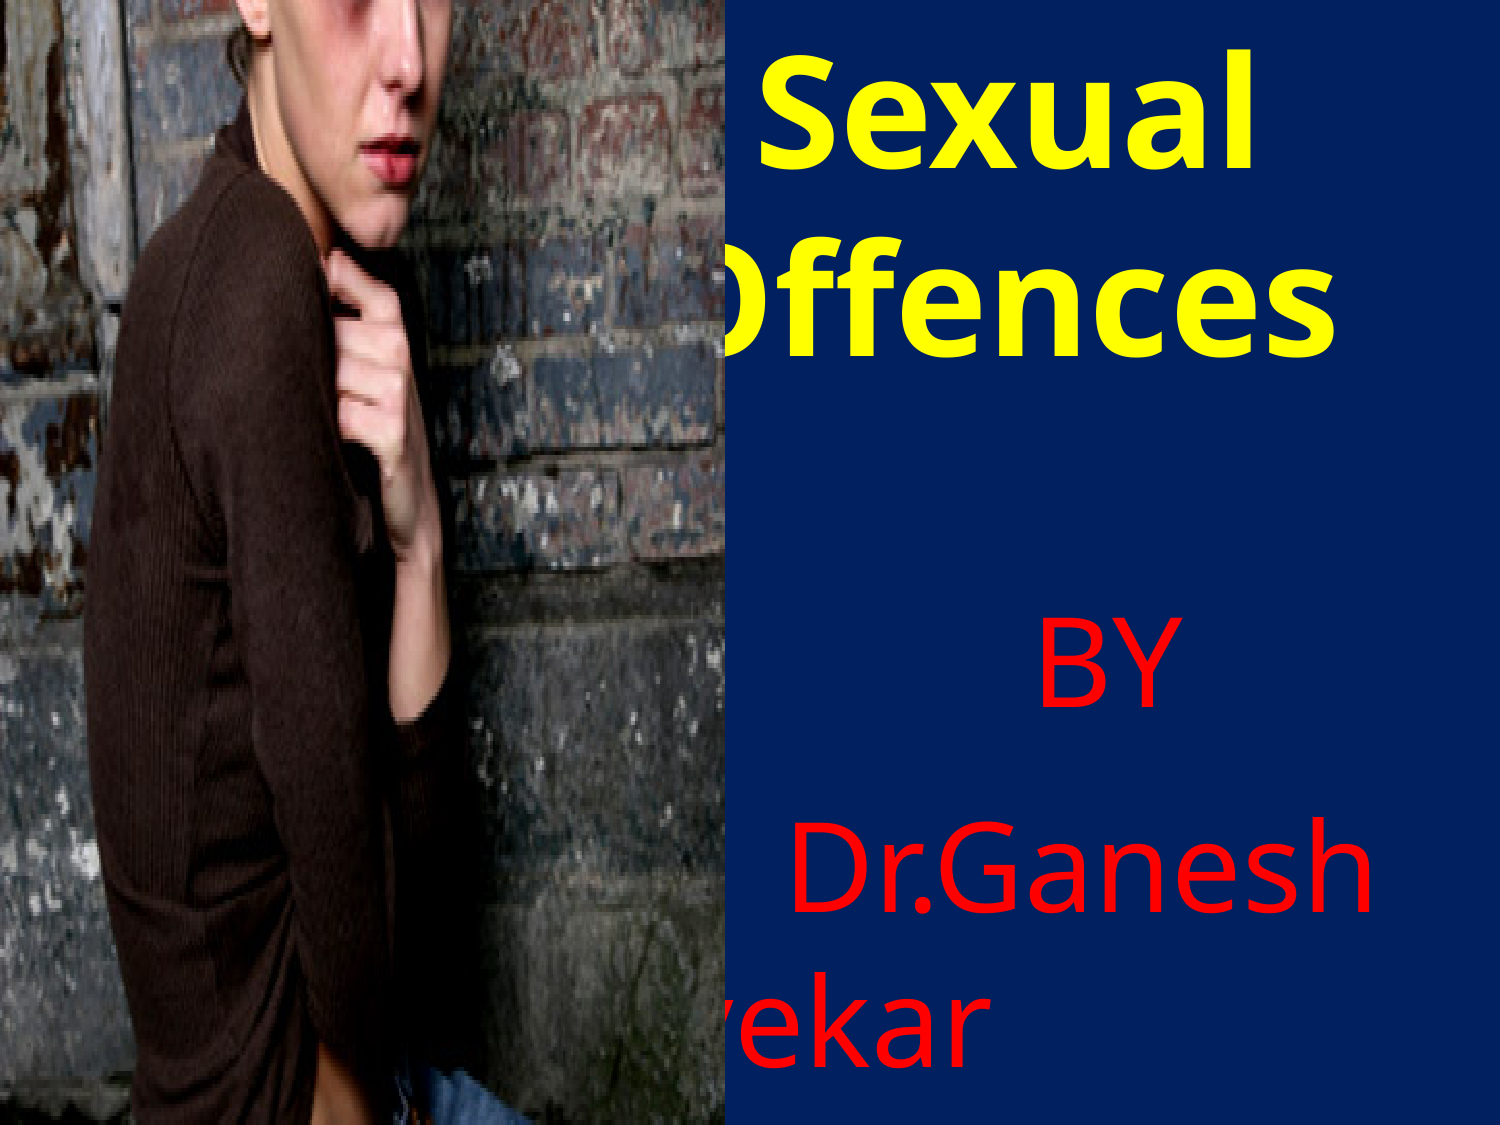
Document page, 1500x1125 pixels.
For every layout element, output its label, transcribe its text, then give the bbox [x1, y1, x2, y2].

picture [0, 0, 726, 1125]
title Sexual Offences [726, 0, 1500, 399]
subtitle BY Dr.Ganesh Govekar [729, 399, 1500, 1125]
